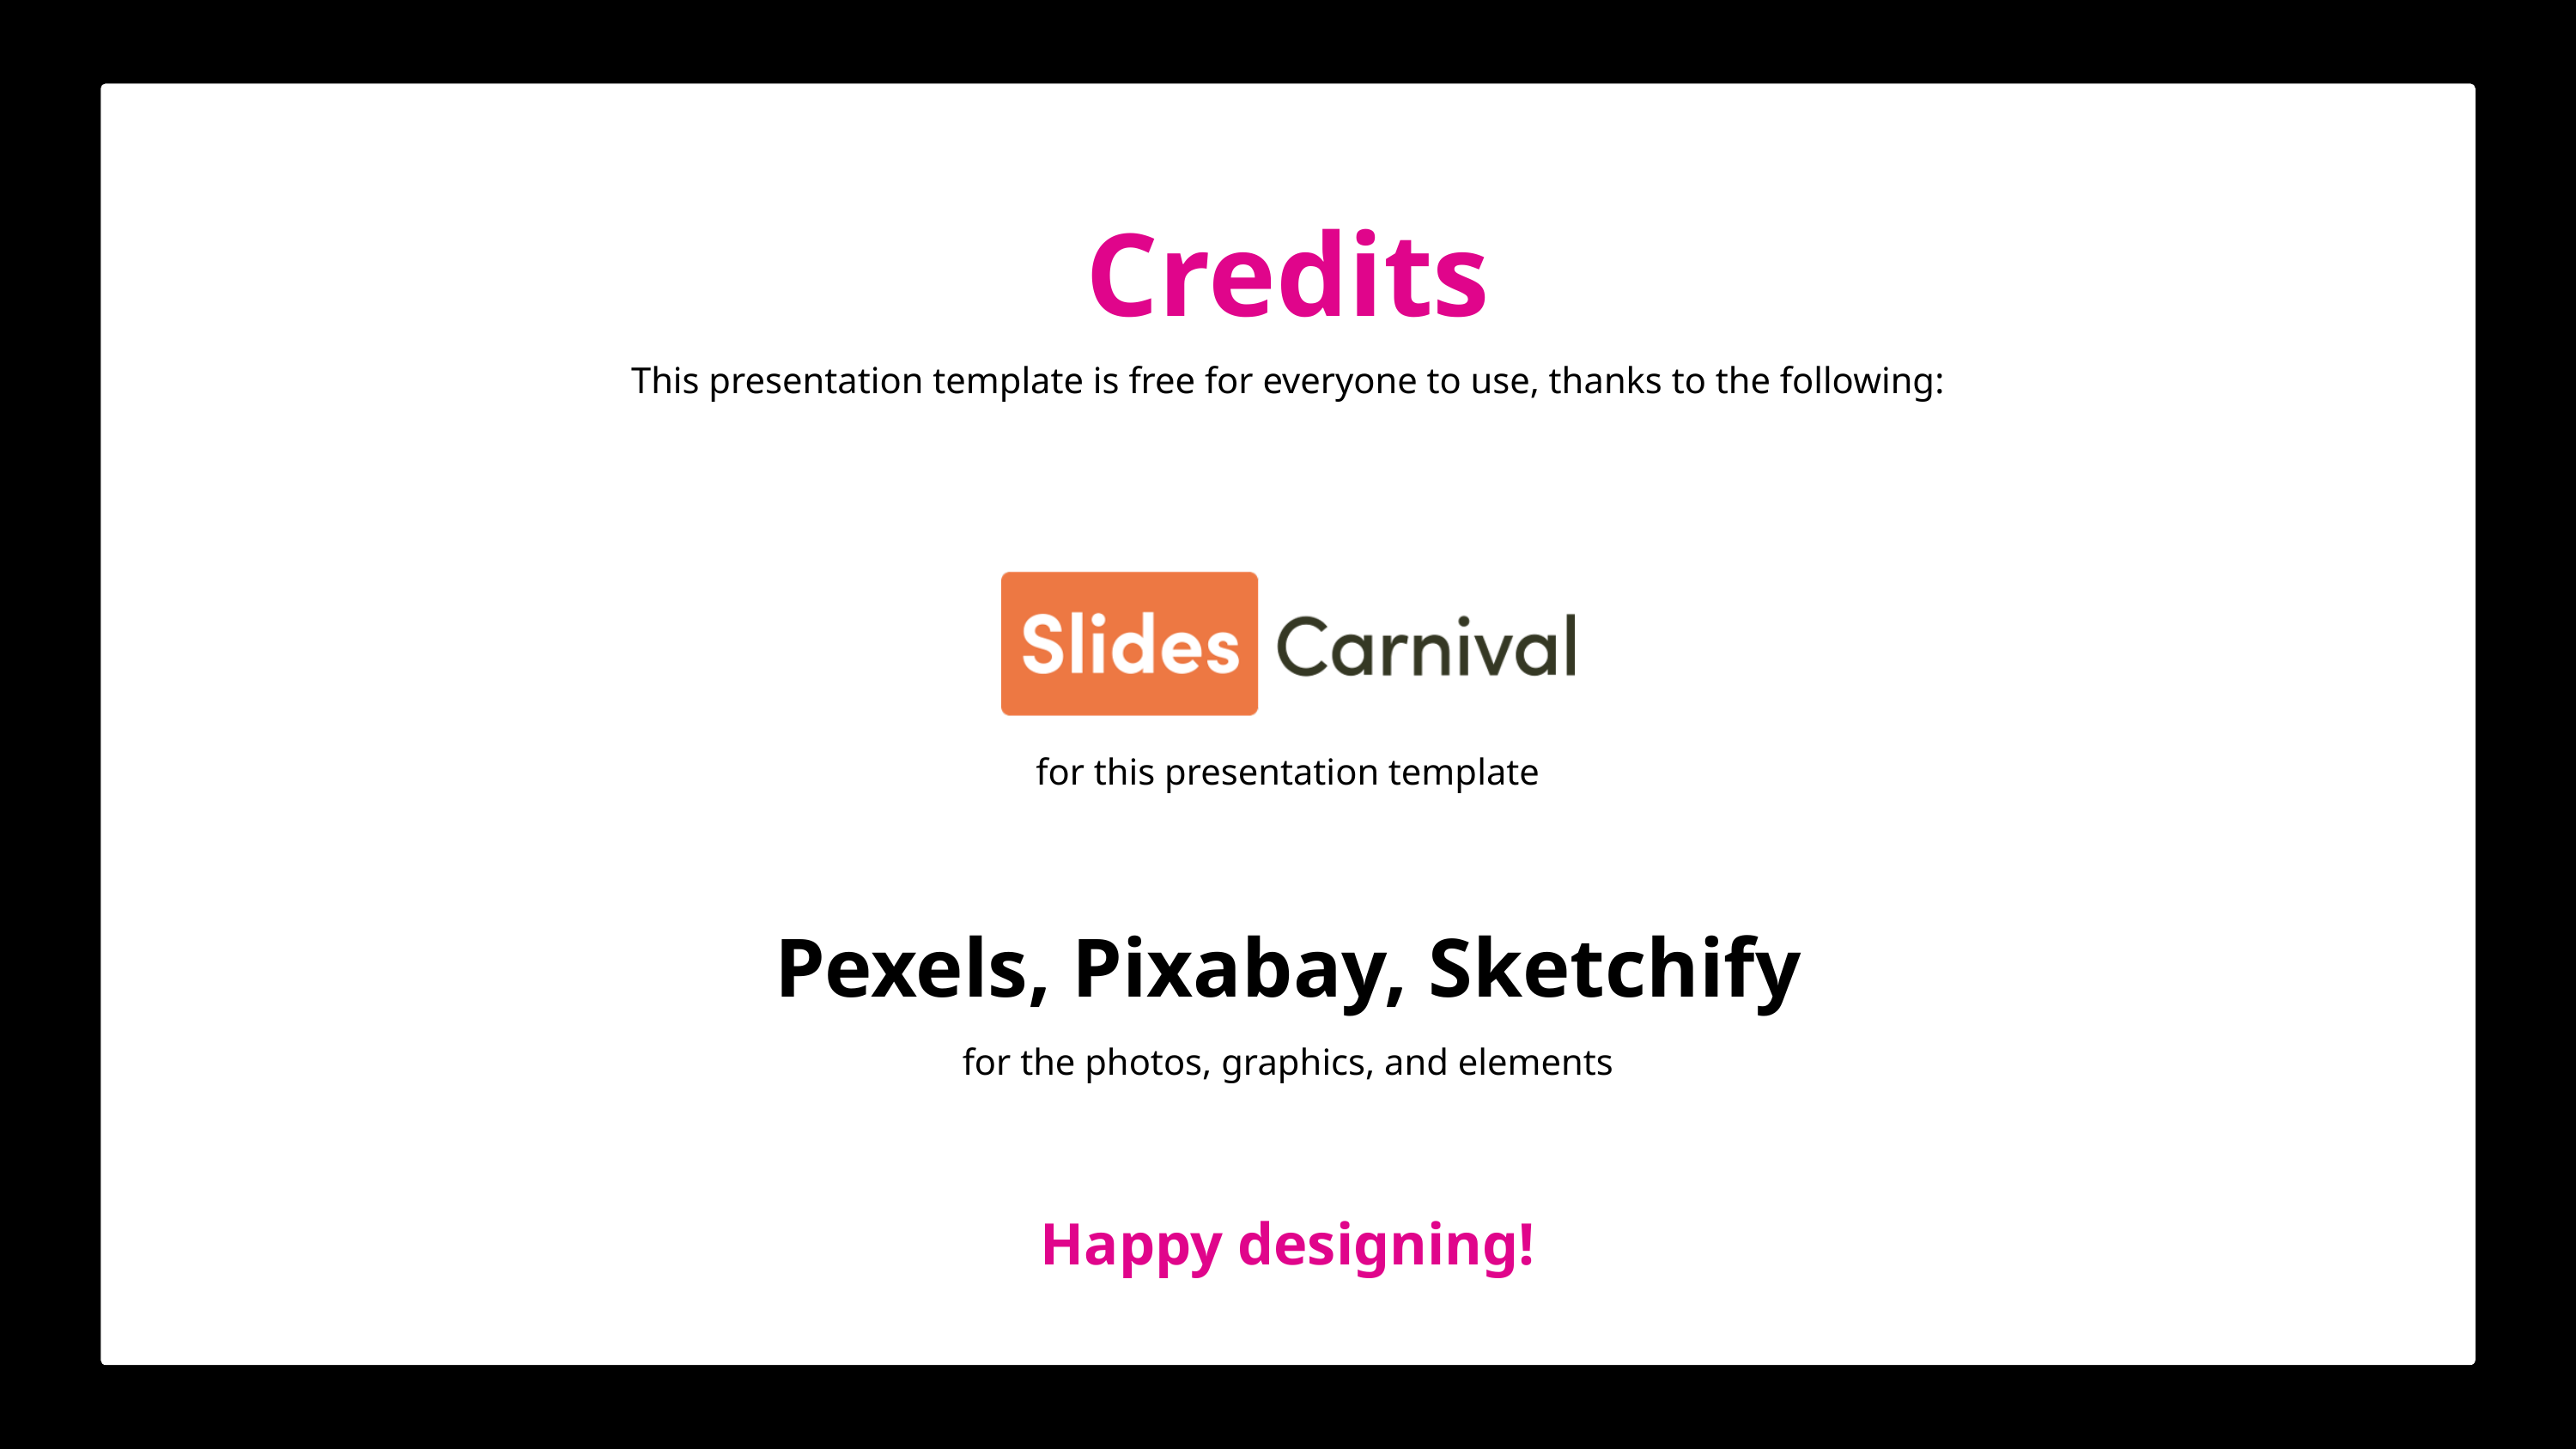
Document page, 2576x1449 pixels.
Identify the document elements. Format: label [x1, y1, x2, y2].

text_box [100, 68, 2476, 1366]
picture [1000, 569, 1576, 718]
